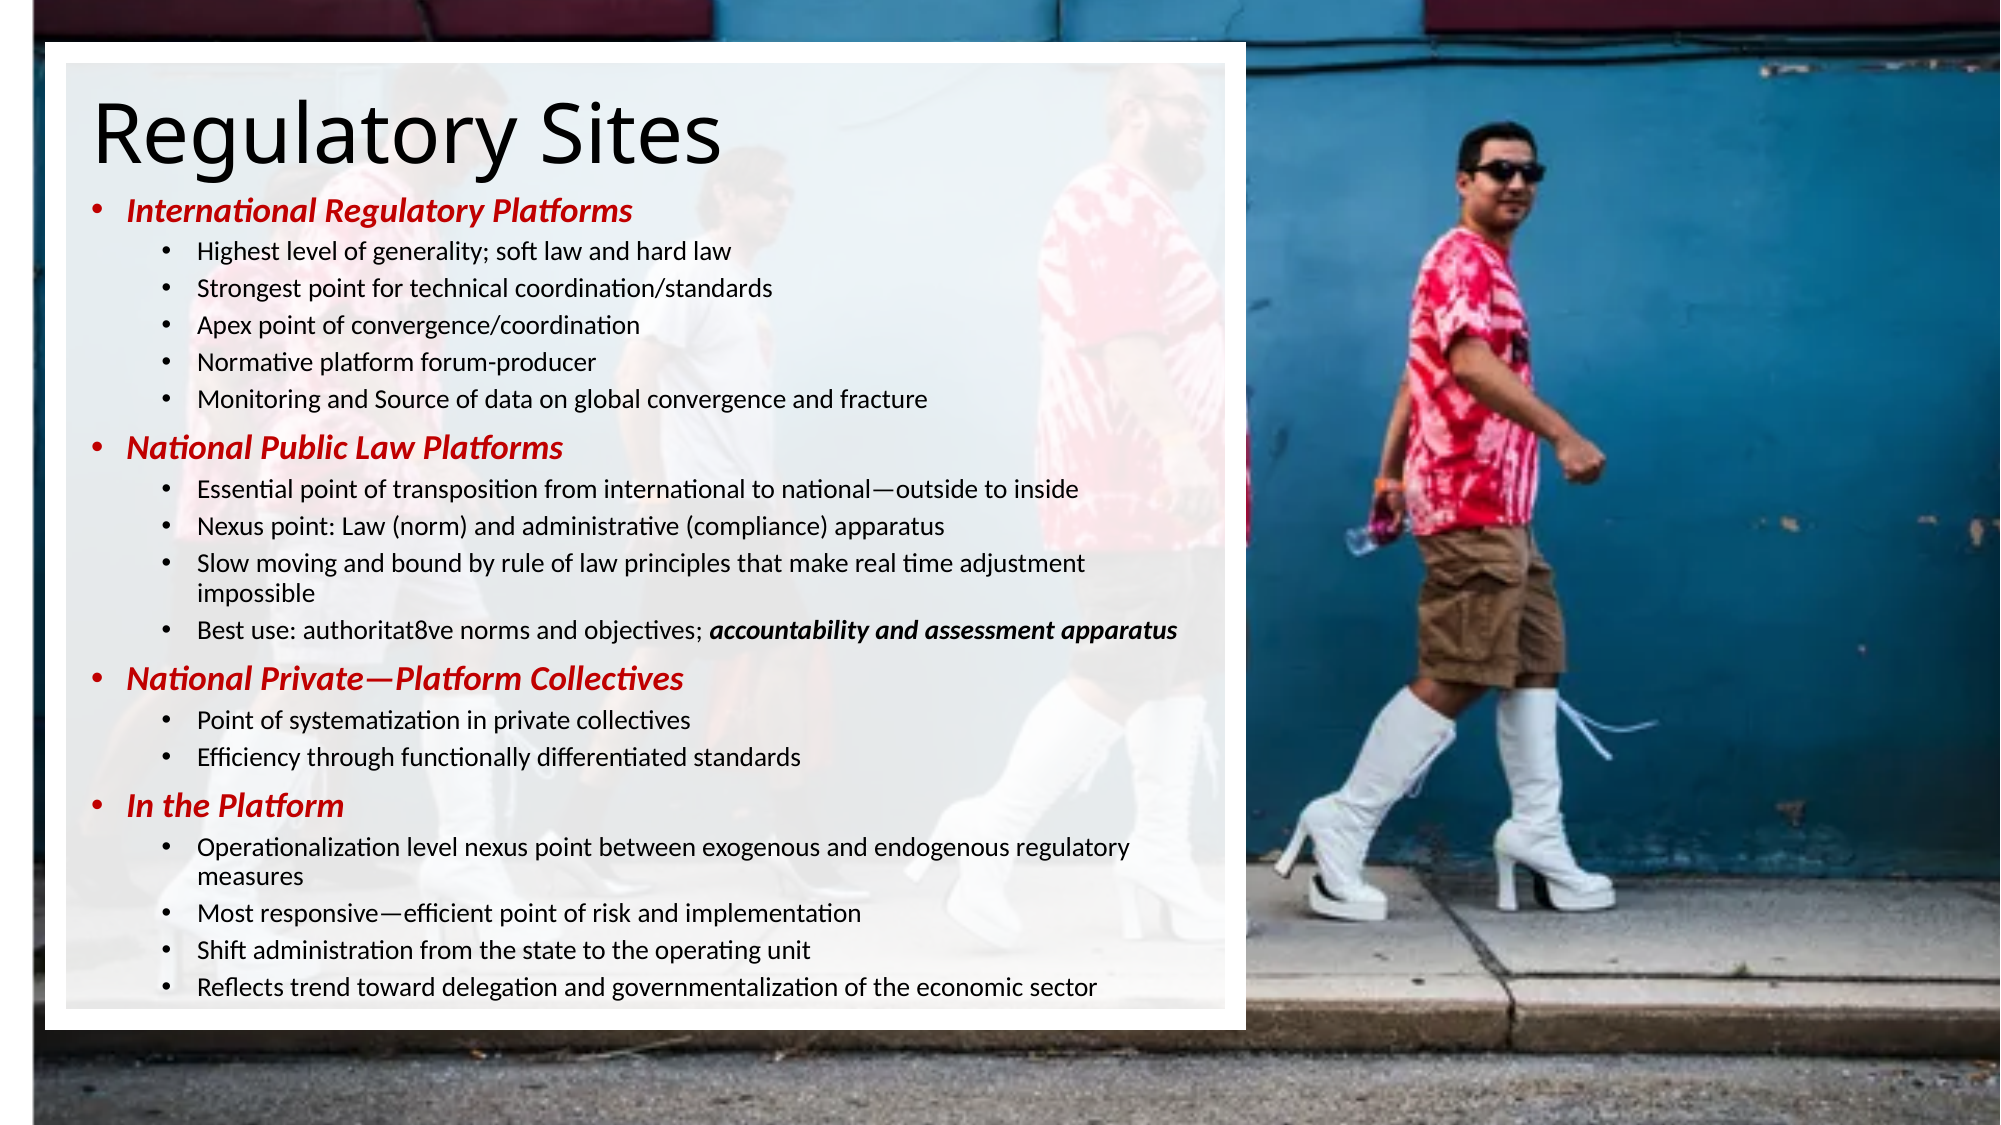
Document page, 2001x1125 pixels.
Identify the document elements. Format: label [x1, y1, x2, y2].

list [0, 0, 2000, 1125]
